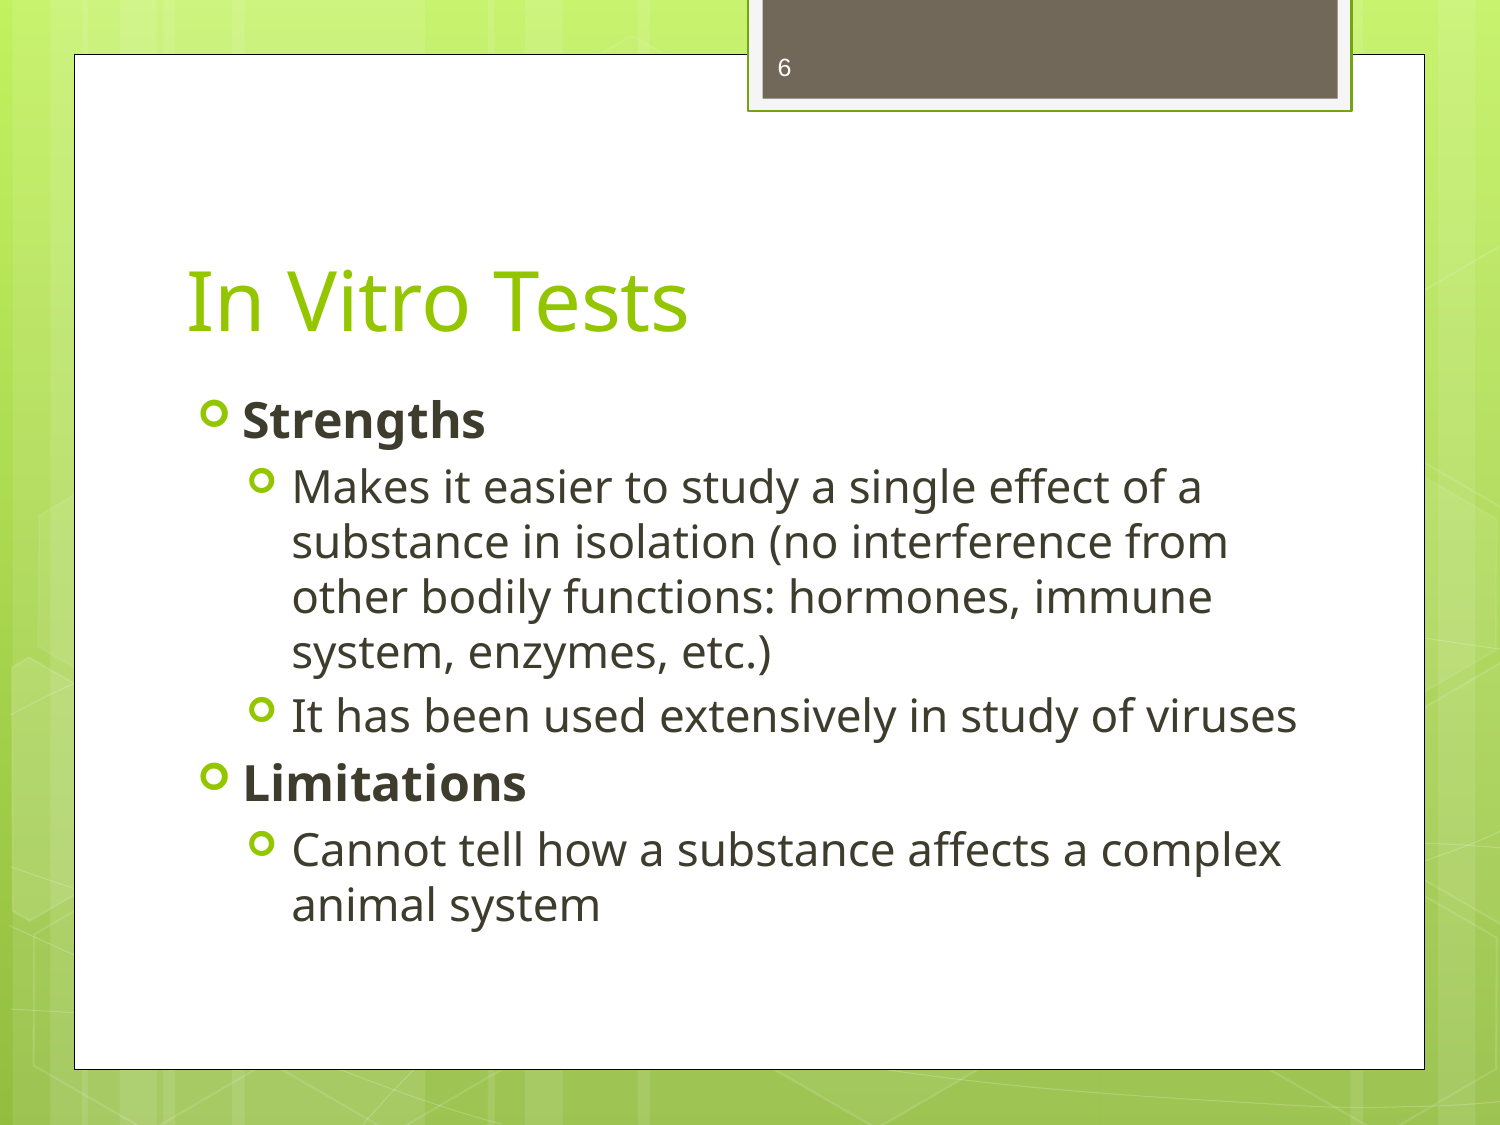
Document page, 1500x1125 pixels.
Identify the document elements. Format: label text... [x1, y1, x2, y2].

slide_number 6 [762, 36, 982, 97]
title In Vitro Tests [171, 168, 1324, 357]
list Strengths Makes it easier to study a single effect of a substance in isolation (no interference from other bodily functions: hormones, immune system, enzymes, etc.) It has been used extensively in study of viruses Limitations Cannot tell how a substance affects a complex animal system [171, 381, 1325, 963]
